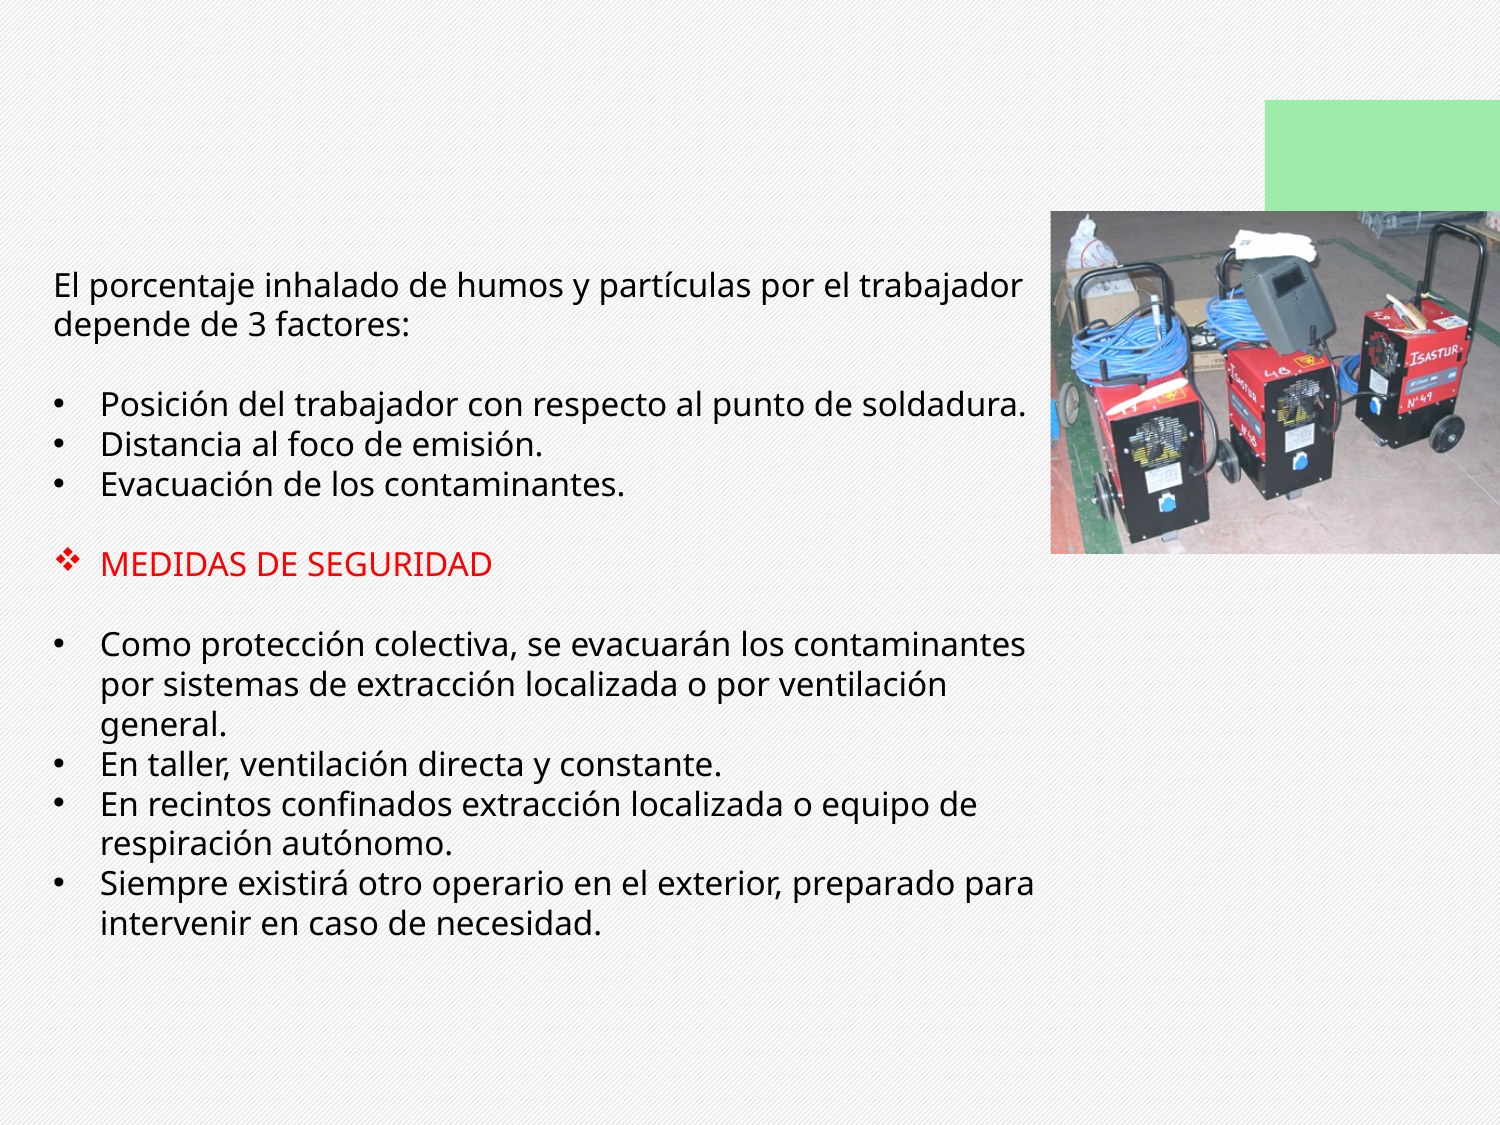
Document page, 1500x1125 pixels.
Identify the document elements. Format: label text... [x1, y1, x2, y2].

text_box El porcentaje inhalado de humos y partículas por el trabajador depende de 3 factores: Posición del trabajador con respecto al punto de soldadura. Distancia al foco de emisión. Evacuación de los contaminantes. MEDIDAS DE SEGURIDAD Como protección colectiva, se evacuarán los contaminantes por sistemas de extracción localizada o por ventilación general. En taller, ventilación directa y constante. En recintos confinados extracción localizada o equipo de respiración autónomo. Siempre existirá otro operario en el exterior, preparado para intervenir en caso de necesidad. [53, 261, 1051, 994]
picture [1050, 210, 1500, 555]
